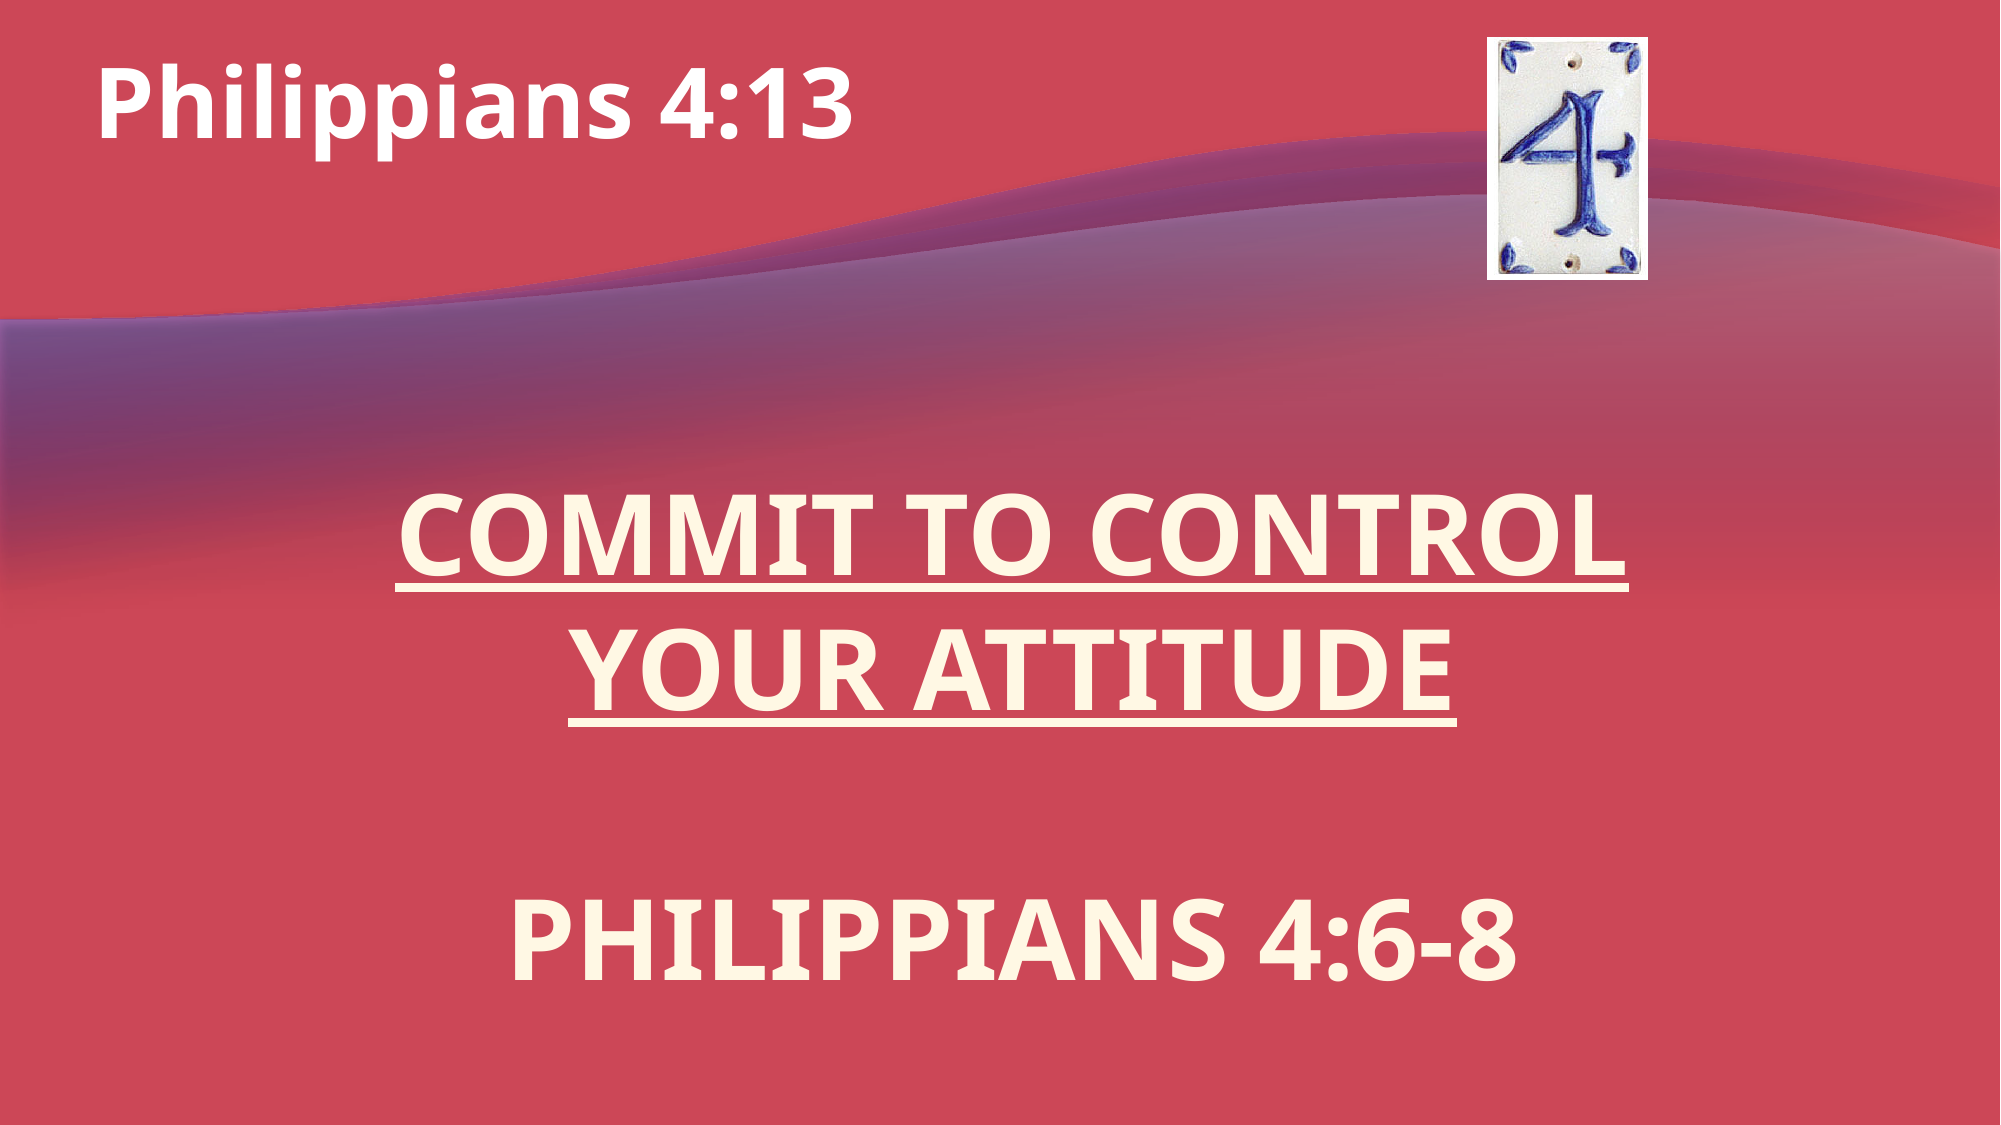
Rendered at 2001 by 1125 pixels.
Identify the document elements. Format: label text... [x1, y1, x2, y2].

picture [1487, 37, 1648, 280]
subtitle Philippians 4:13 [93, 39, 932, 159]
title COMMIT TO Control Your Attitude Philippians 4:6-8 [337, 462, 1688, 1050]
